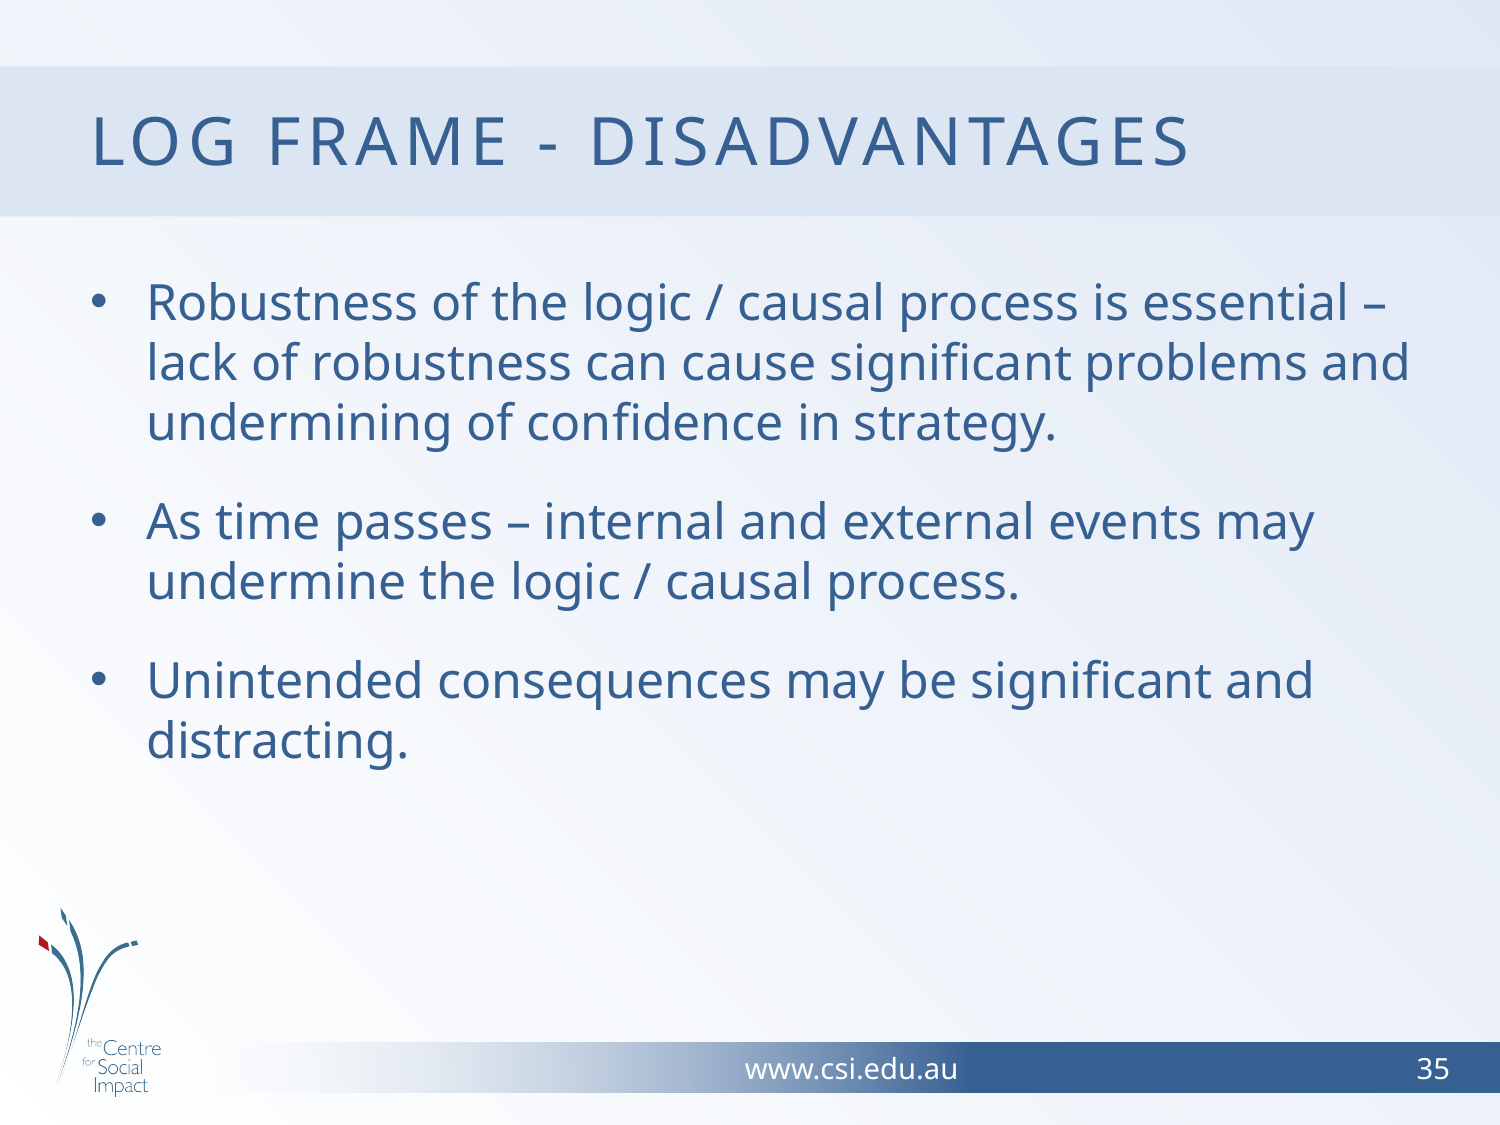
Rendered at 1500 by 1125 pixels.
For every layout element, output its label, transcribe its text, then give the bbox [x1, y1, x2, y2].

title Log frame - Disadvantages [75, 45, 1454, 233]
list Robustness of the logic / causal process is essential – lack of robustness can cause significant problems and undermining of confidence in strategy. As time passes – internal and external events may undermine the logic / causal process. Unintended consequences may be significant and distracting. [75, 262, 1454, 1005]
picture [35, 902, 164, 1102]
